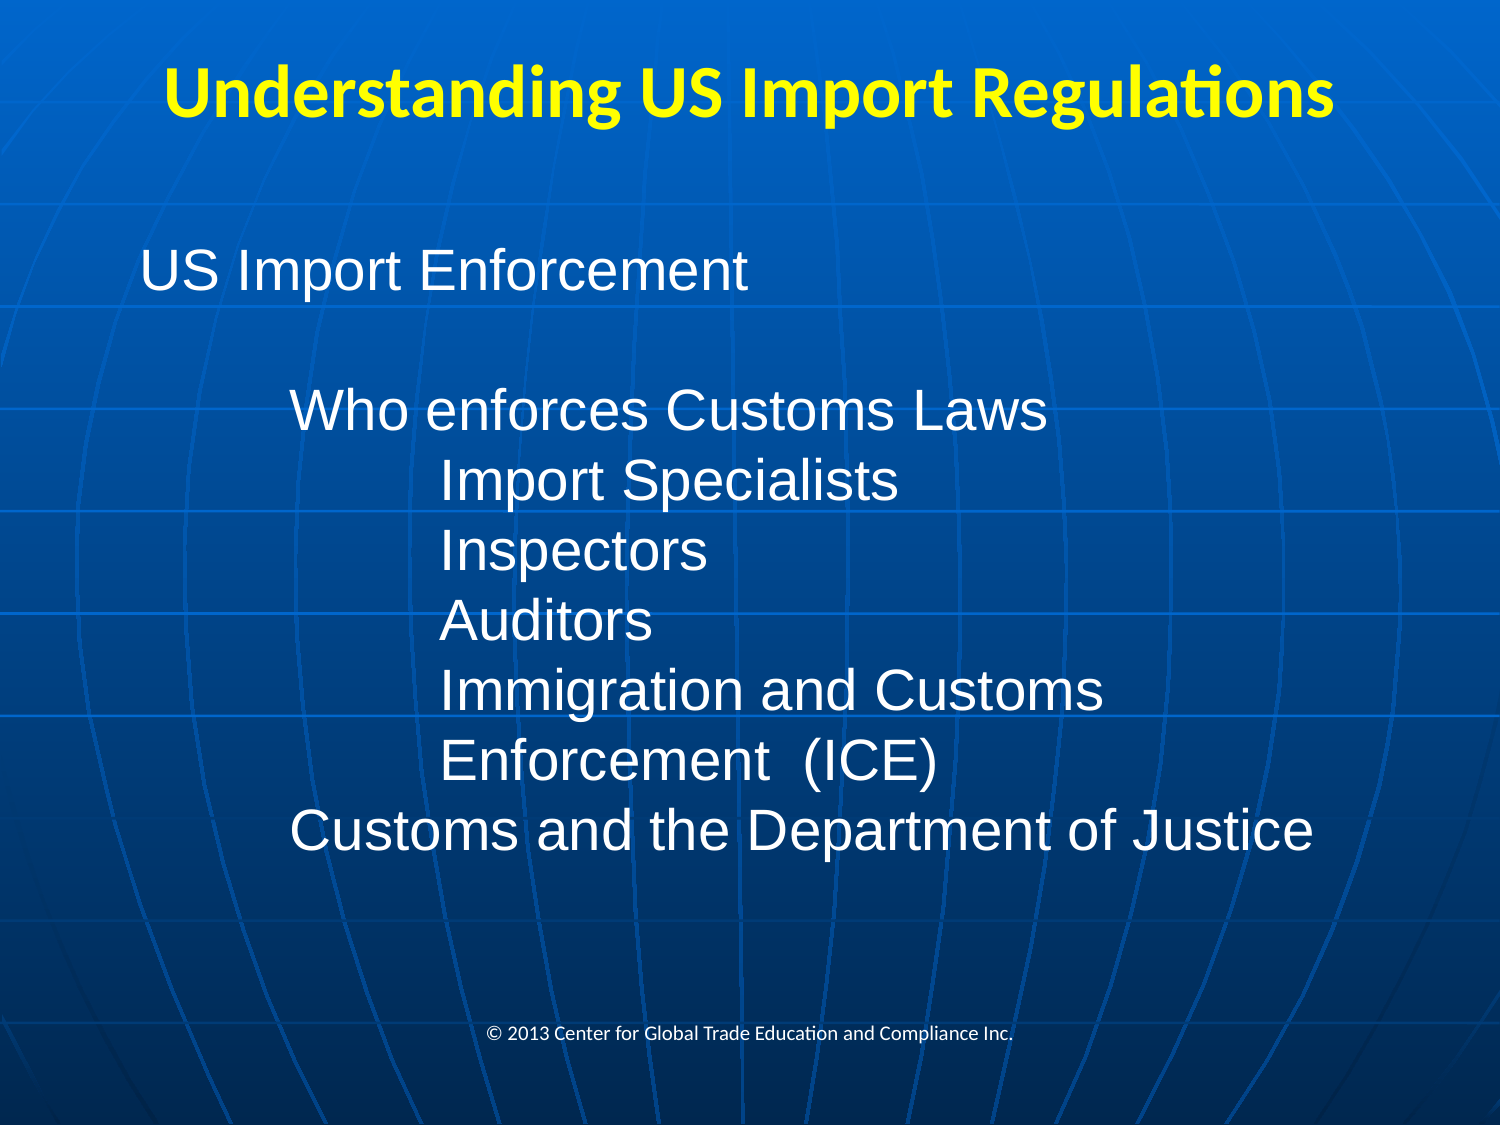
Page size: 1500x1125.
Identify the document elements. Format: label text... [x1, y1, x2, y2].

text_box US Import Enforcement Who enforces Customs Laws Import Specialists Inspectors Auditors Immigration and Customs Enforcement (ICE) Customs and the Department of Justice [124, 224, 1400, 1010]
footer © 2013 Center for Global Trade Education and Compliance Inc. [149, 1012, 1351, 1088]
text_box [74, 176, 1425, 1005]
title Understanding US Import Regulations [0, 0, 1500, 176]
